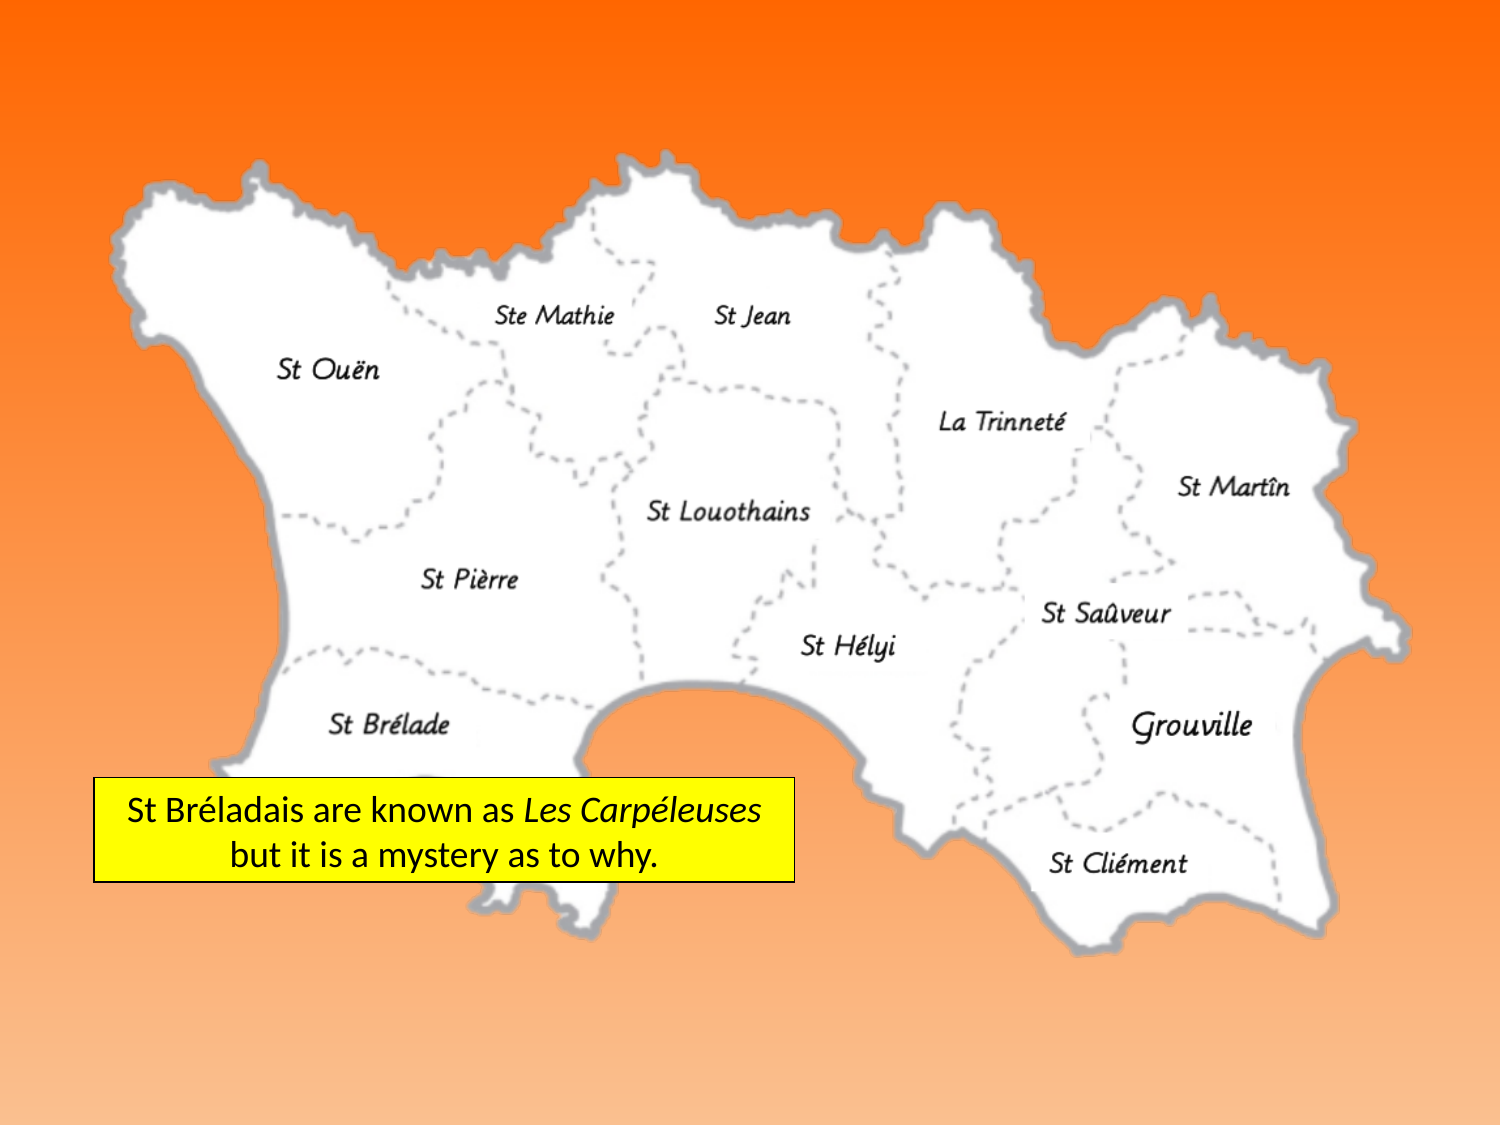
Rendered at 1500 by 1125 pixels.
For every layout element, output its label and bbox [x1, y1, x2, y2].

picture [93, 133, 1432, 989]
